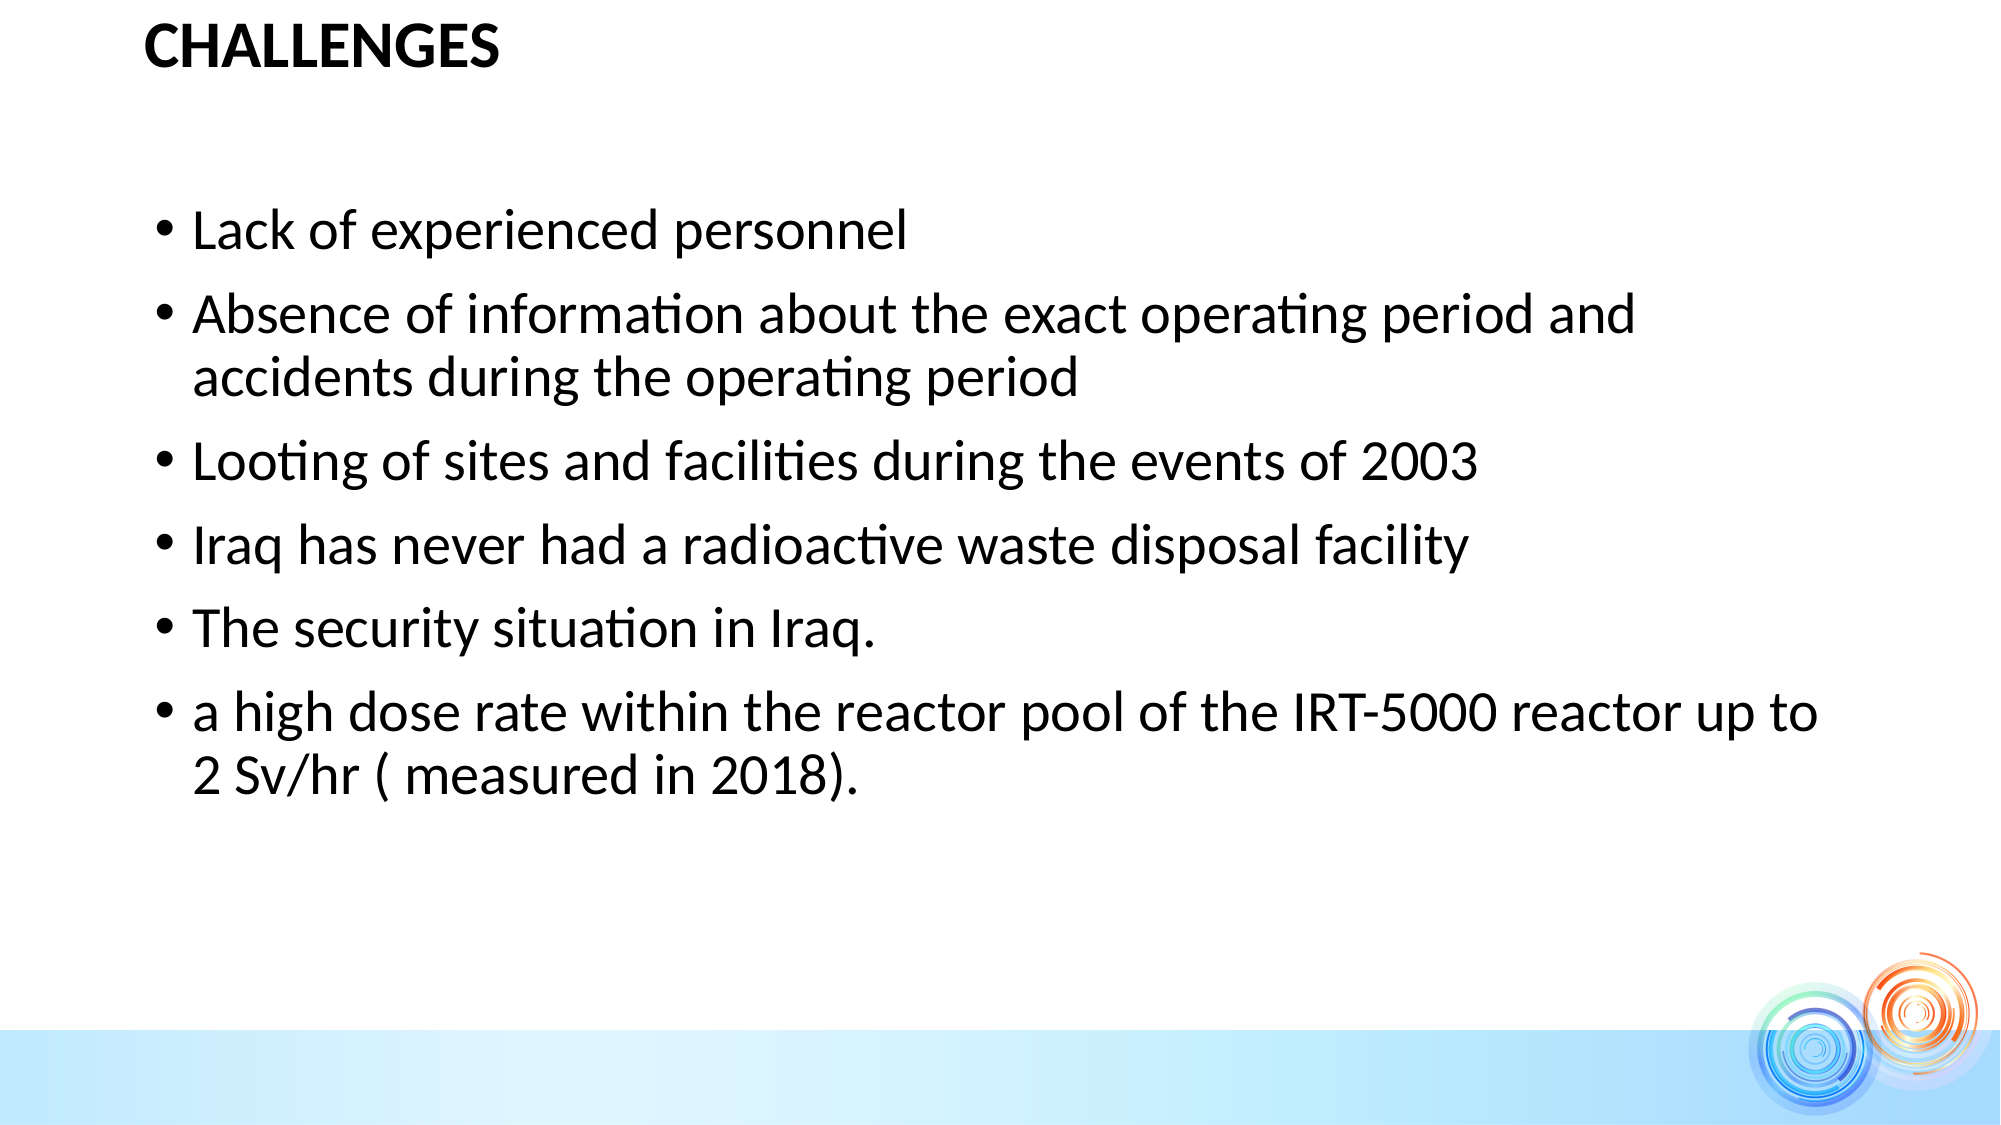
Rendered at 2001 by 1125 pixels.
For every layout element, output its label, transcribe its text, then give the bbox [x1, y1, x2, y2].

picture [0, 0, 2001, 1125]
title CHALLENGES [129, 0, 1855, 195]
list Lack of experienced personnel Absence of information about the exact operating period and accidents during the operating period Looting of sites and facilities during the events of 2003 Iraq has never had a radioactive waste disposal facility The security situation in Iraq. a high dose rate within the reactor pool of the IRT-5000 reactor up to 2 Sv/hr ( measured in 2018). [139, 192, 1865, 906]
